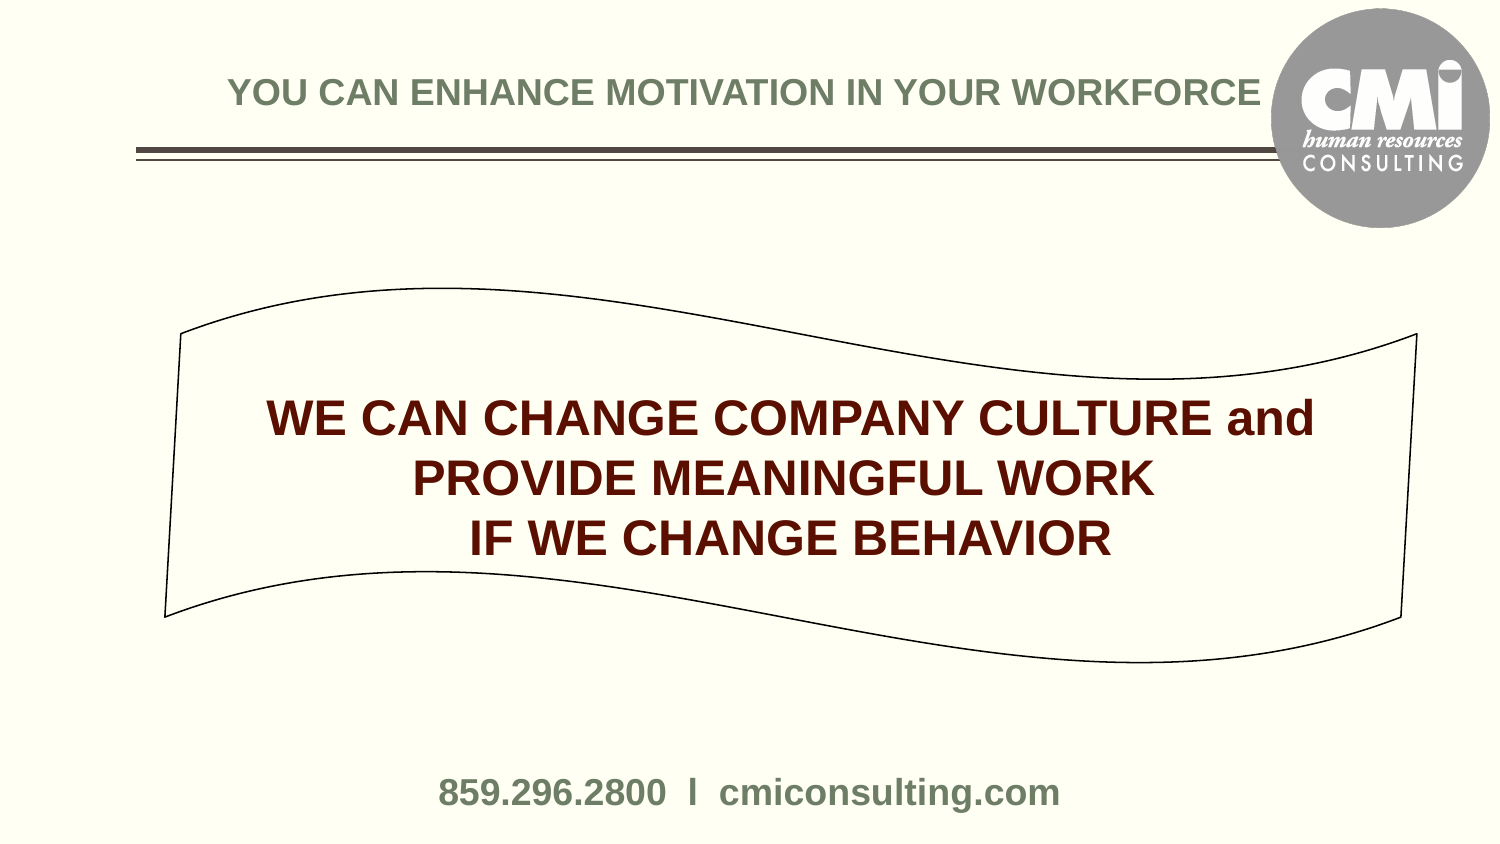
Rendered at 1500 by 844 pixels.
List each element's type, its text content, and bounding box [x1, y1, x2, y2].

title YOU CAN ENHANCE MOTIVATION IN YOUR WORKFORCE [135, 9, 1364, 145]
picture [1271, 8, 1490, 228]
text_box WE CAN CHANGE COMPANY CULTURE and PROVIDE MEANINGFUL WORK IF WE CHANGE BEHAVIOR [164, 288, 1417, 663]
text_box 859.296.2800 l cmiconsulting.com [135, 708, 1364, 844]
